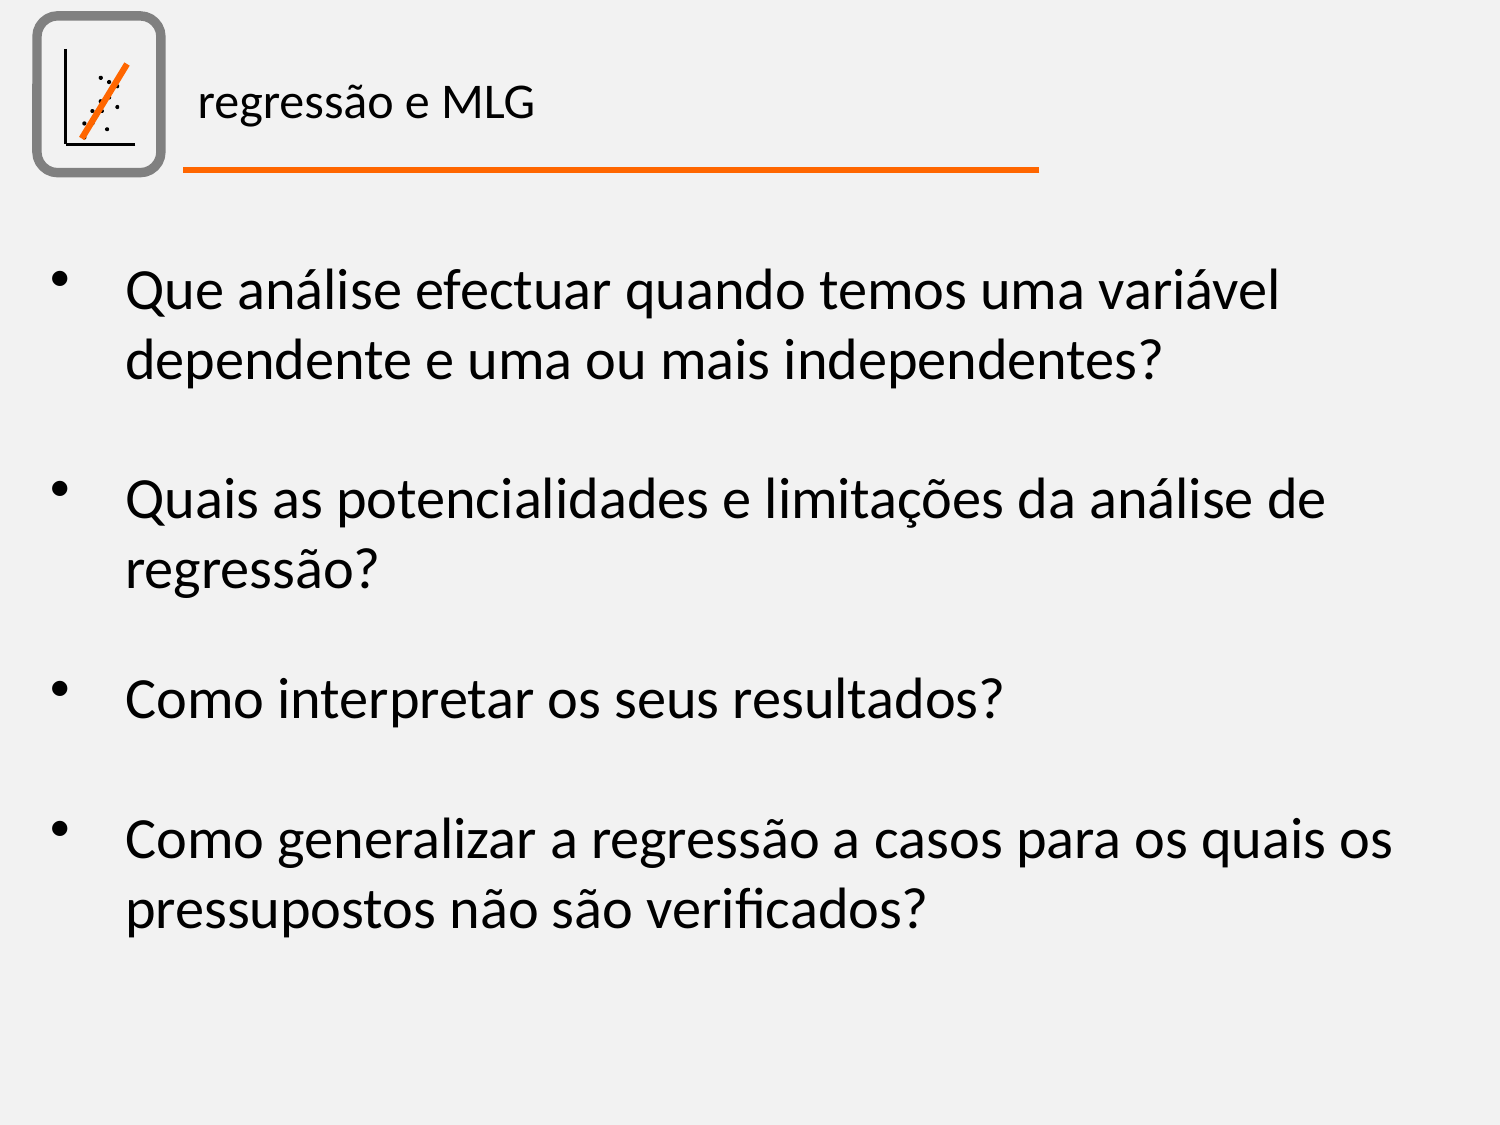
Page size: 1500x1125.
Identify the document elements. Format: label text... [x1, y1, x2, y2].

text_box regressão e MLG [183, 61, 1076, 137]
text_box Que análise efectuar quando temos uma variável dependente e uma ou mais independentes? Quais as potencialidades e limitações da análise de regressão? Como interpretar os seus resultados? Como generalizar a regressão a casos para os quais os pressupostos não são verificados? [35, 243, 1459, 948]
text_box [36, 15, 161, 173]
